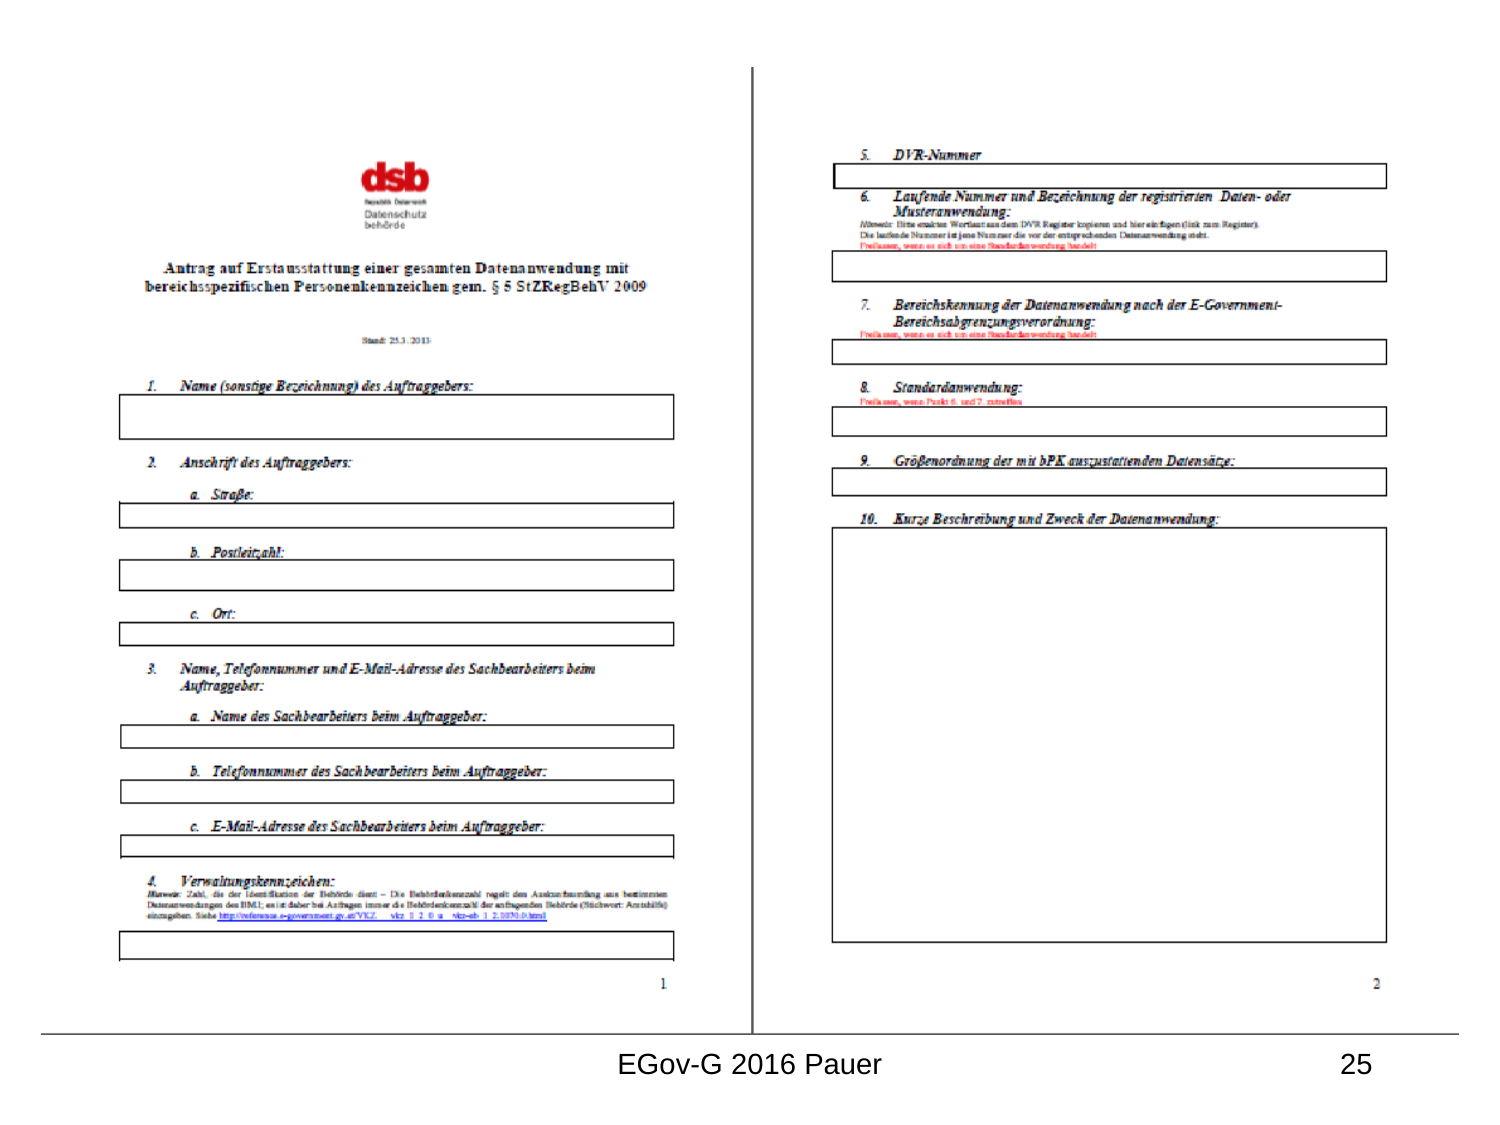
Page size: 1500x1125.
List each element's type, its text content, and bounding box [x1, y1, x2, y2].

slide_number 25 [1074, 1043, 1388, 1101]
footer EGov-G 2016 Pauer [512, 1043, 988, 1101]
picture [41, 67, 1459, 1036]
